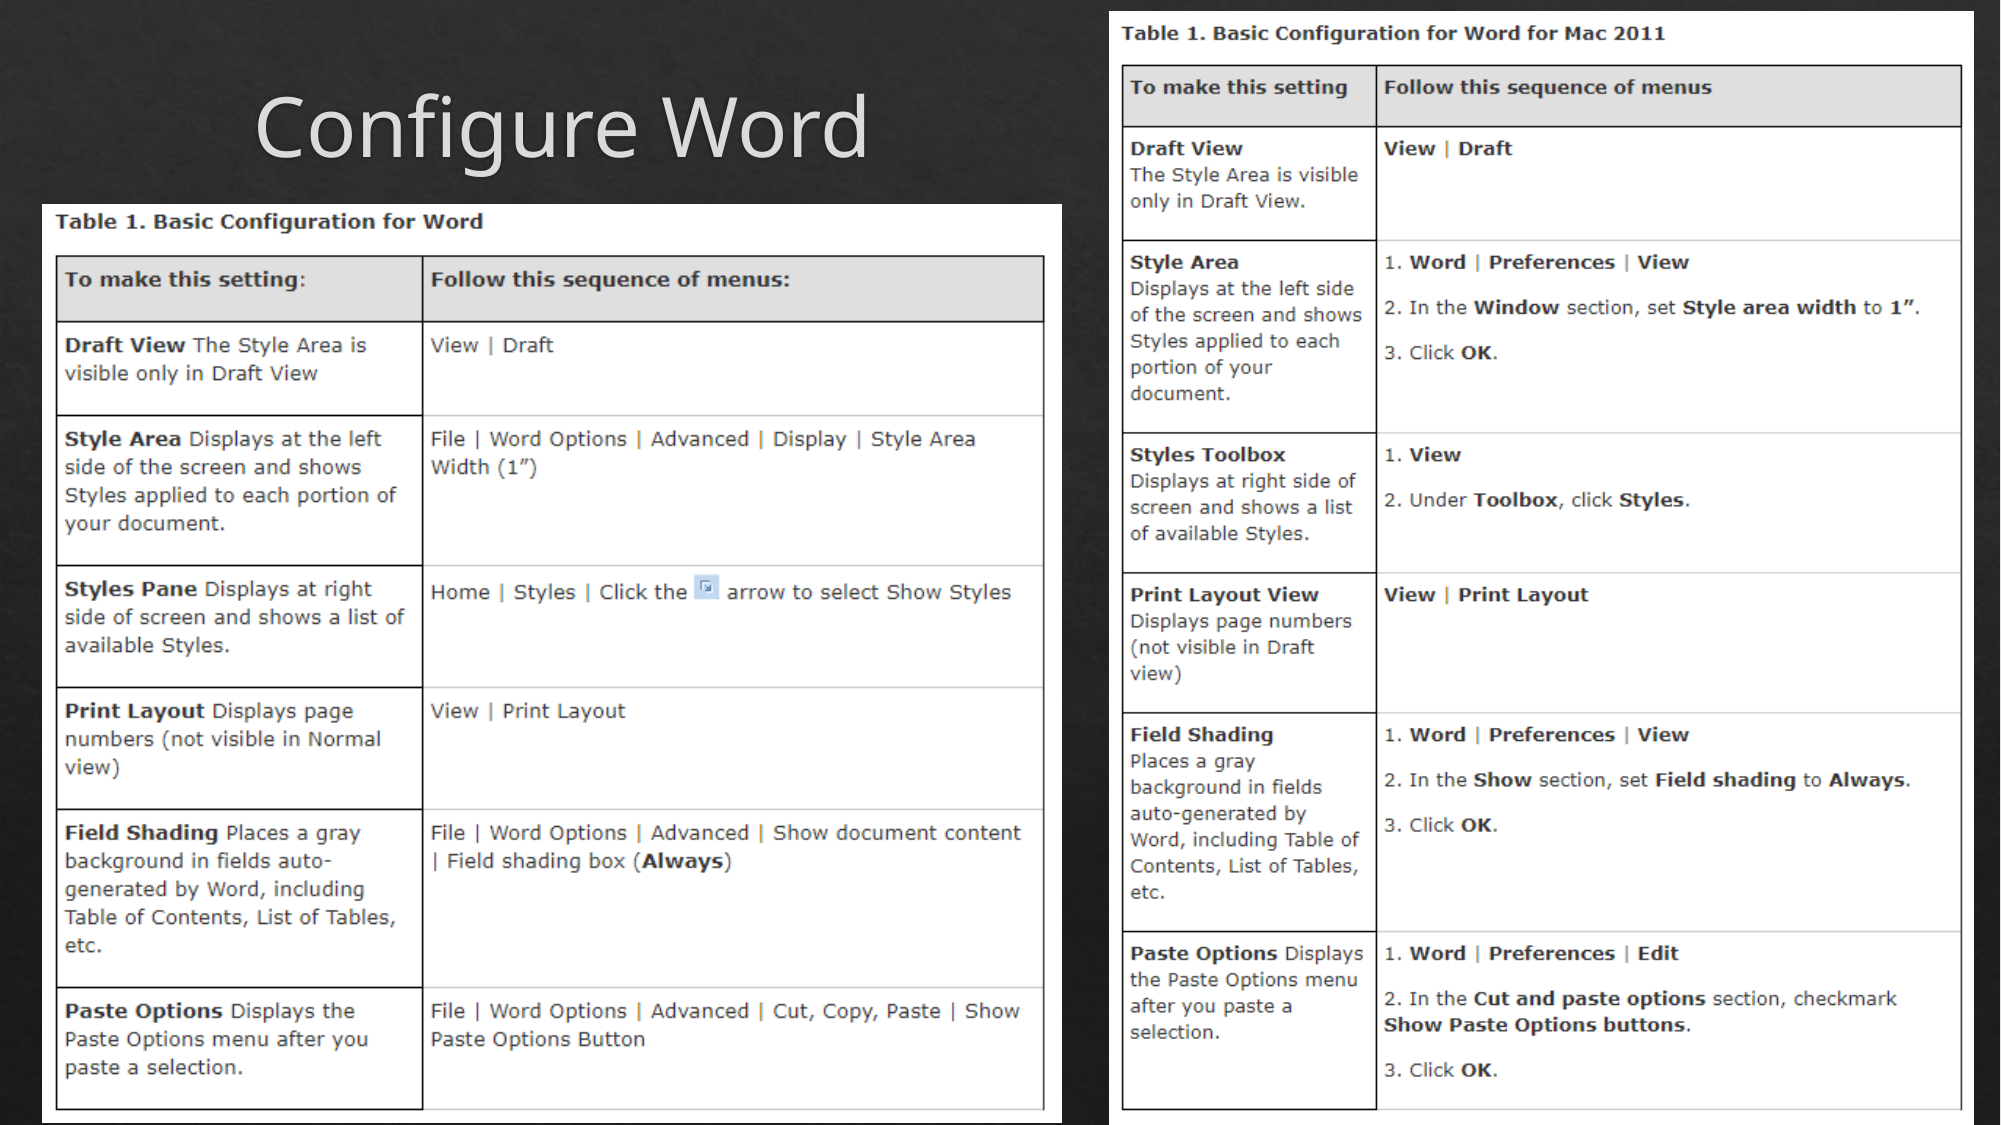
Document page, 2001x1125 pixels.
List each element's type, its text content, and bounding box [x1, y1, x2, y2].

picture [1108, 11, 1974, 1125]
picture [42, 203, 1062, 1124]
title Configure Word [42, 45, 1084, 205]
